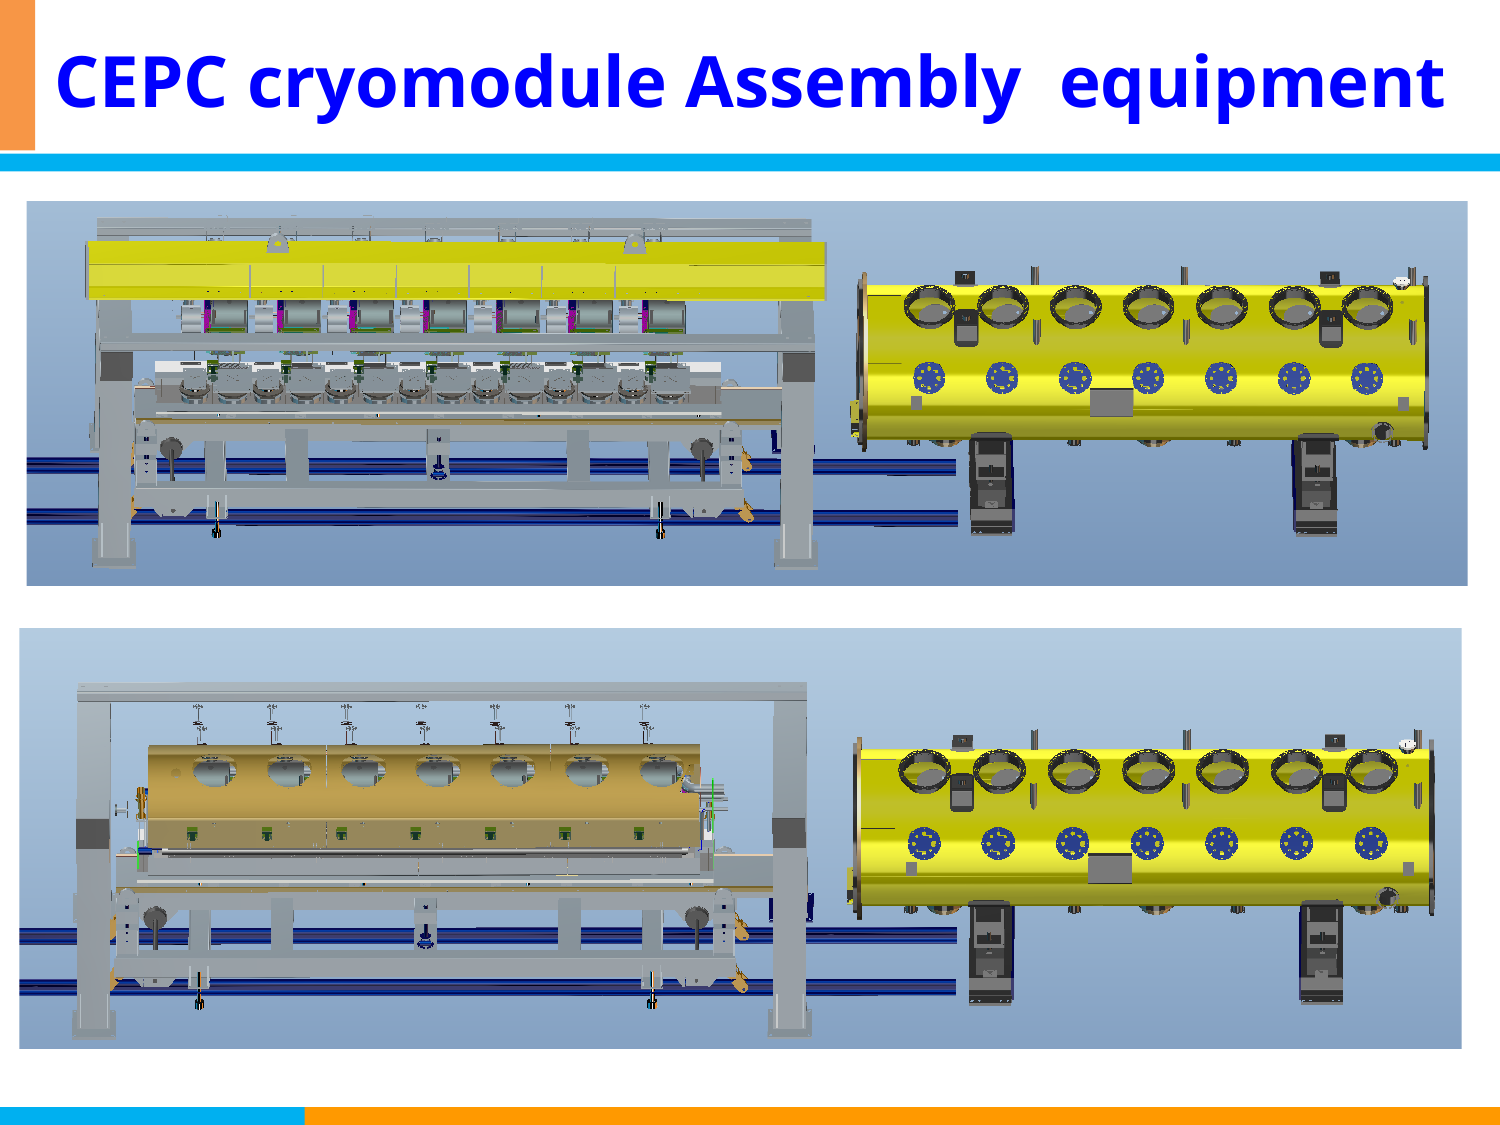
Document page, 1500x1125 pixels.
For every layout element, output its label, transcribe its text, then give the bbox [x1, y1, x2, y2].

text_box CEPC cryomodule Assembly equipment [40, 75, 1500, 130]
picture [26, 201, 1468, 586]
picture [19, 627, 1462, 1049]
text_box [0, 0, 1500, 75]
